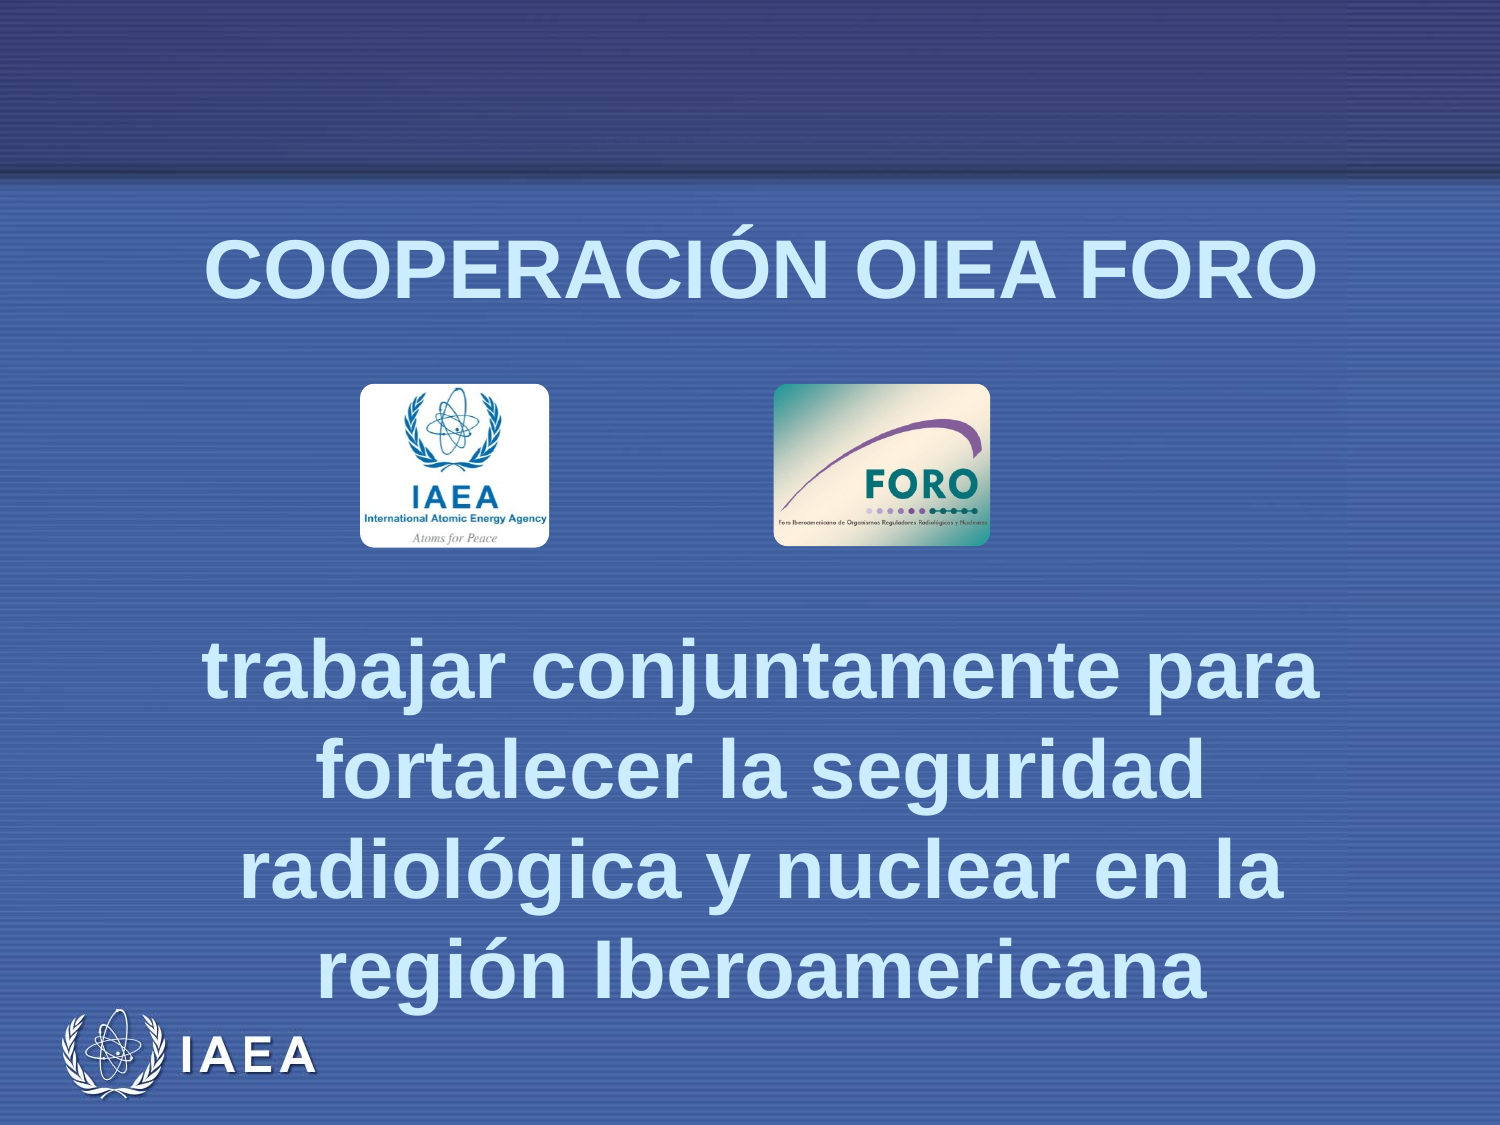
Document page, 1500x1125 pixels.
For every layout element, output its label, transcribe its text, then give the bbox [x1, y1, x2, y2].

title Cooperación OIEA FORO trabajar conjuntamente para fortalecer la seguridad radiológica y nuclear en la región Iberoamericana [123, 208, 1399, 905]
picture [0, 0, 1500, 1125]
